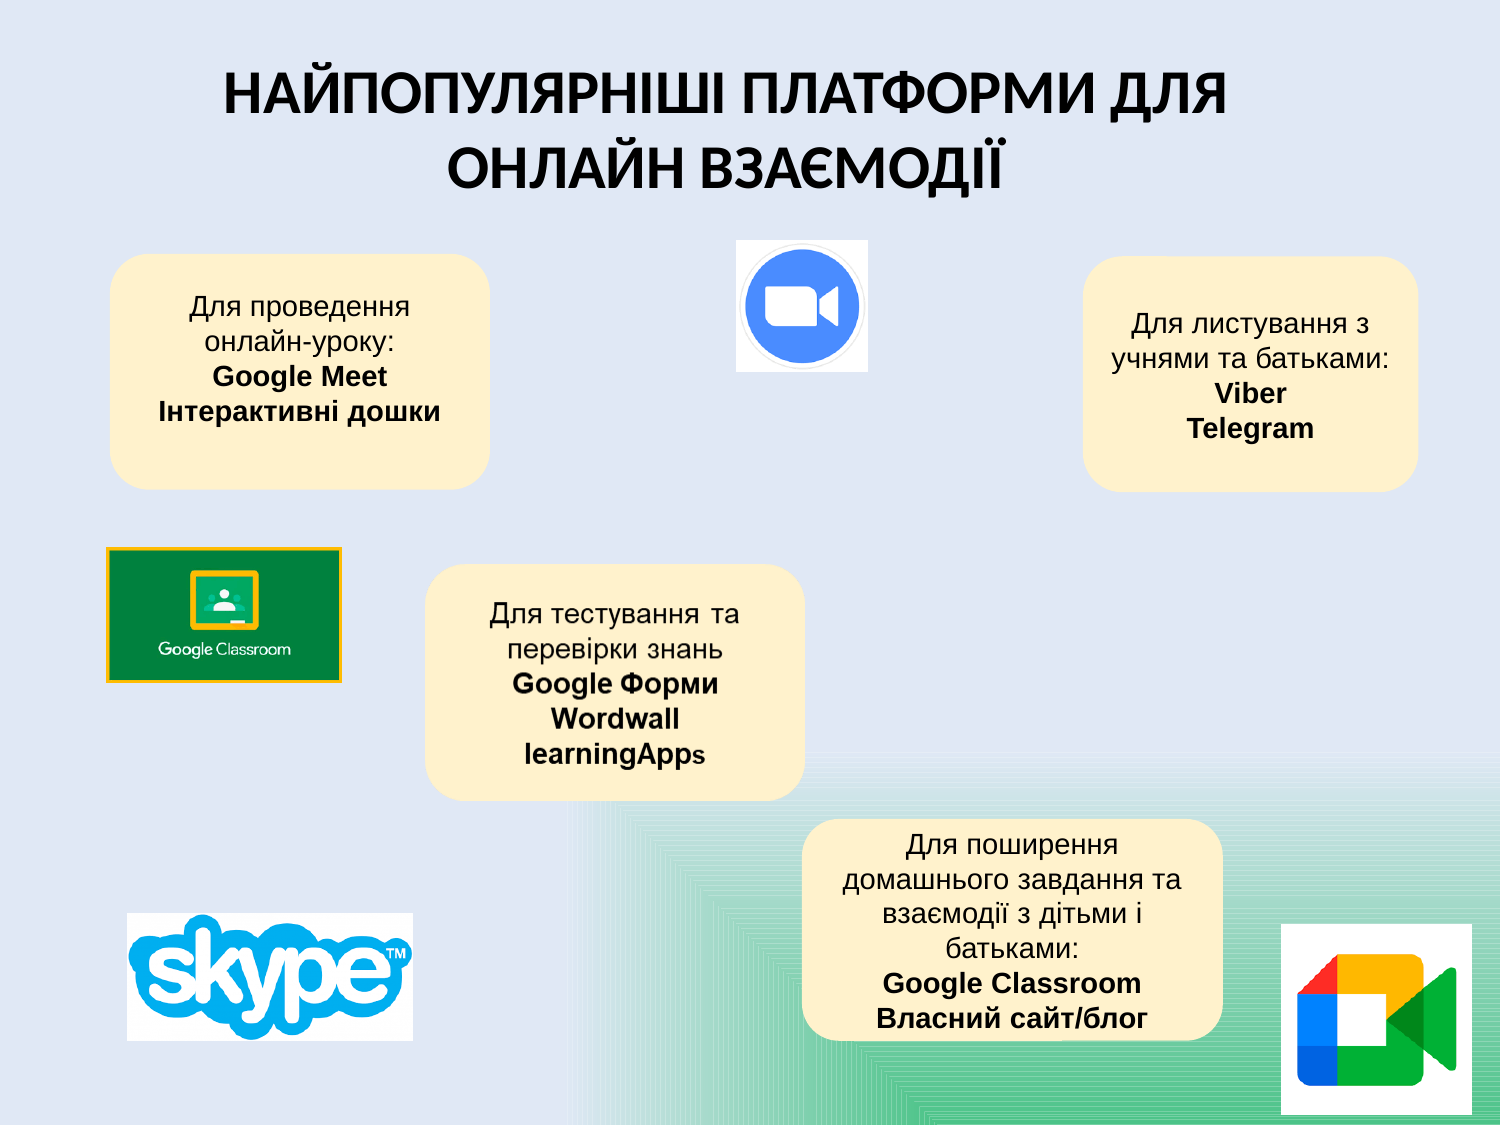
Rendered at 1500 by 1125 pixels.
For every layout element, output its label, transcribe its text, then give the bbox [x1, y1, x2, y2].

picture [105, 547, 342, 683]
text_box Для проведення онлайн-уроку: Google Meet Інтерактивні дошки [109, 253, 490, 490]
text_box Для поширення домашнього завдання та взаємодії з дітьми і батьками: Google Classroom Власний сайт/блог [801, 818, 1223, 1041]
picture [1281, 924, 1472, 1115]
picture [126, 913, 413, 1041]
picture [424, 564, 806, 801]
picture [736, 240, 868, 373]
title НАЙПОПУЛЯРНІШІ ПЛАТФОРМИ ДЛЯ ОНЛАЙН ВЗАЄМОДІЇ [88, 42, 1364, 284]
text_box Для листування з учнями та батьками: Viber Telegram [1082, 256, 1419, 493]
